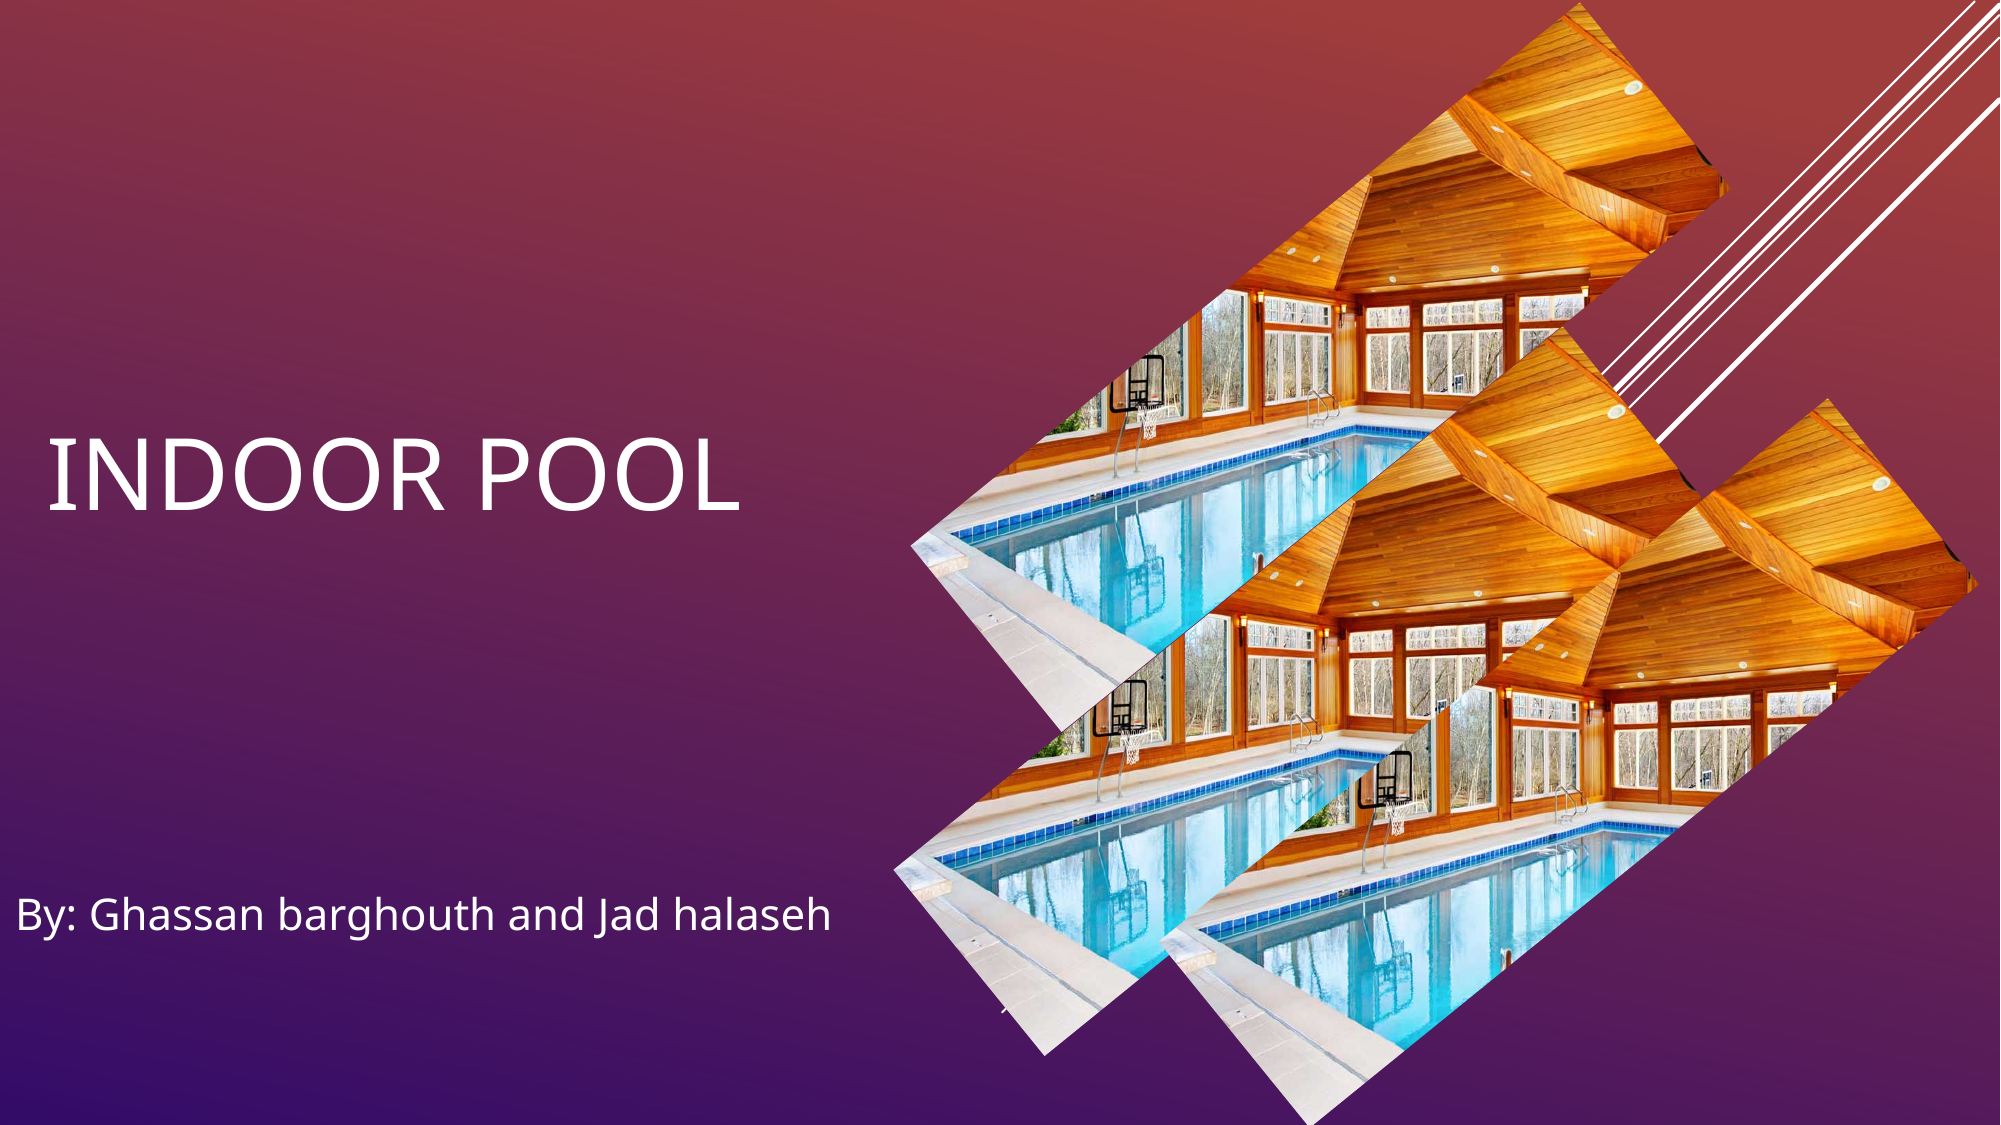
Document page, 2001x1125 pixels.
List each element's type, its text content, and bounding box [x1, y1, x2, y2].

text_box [872, 246, 2000, 884]
picture [1279, 2, 1731, 246]
title Indoor pool [31, 0, 1276, 539]
subtitle By: Ghassan barghouth and Jad halaseh [0, 879, 1037, 1125]
picture [904, 884, 1611, 1125]
